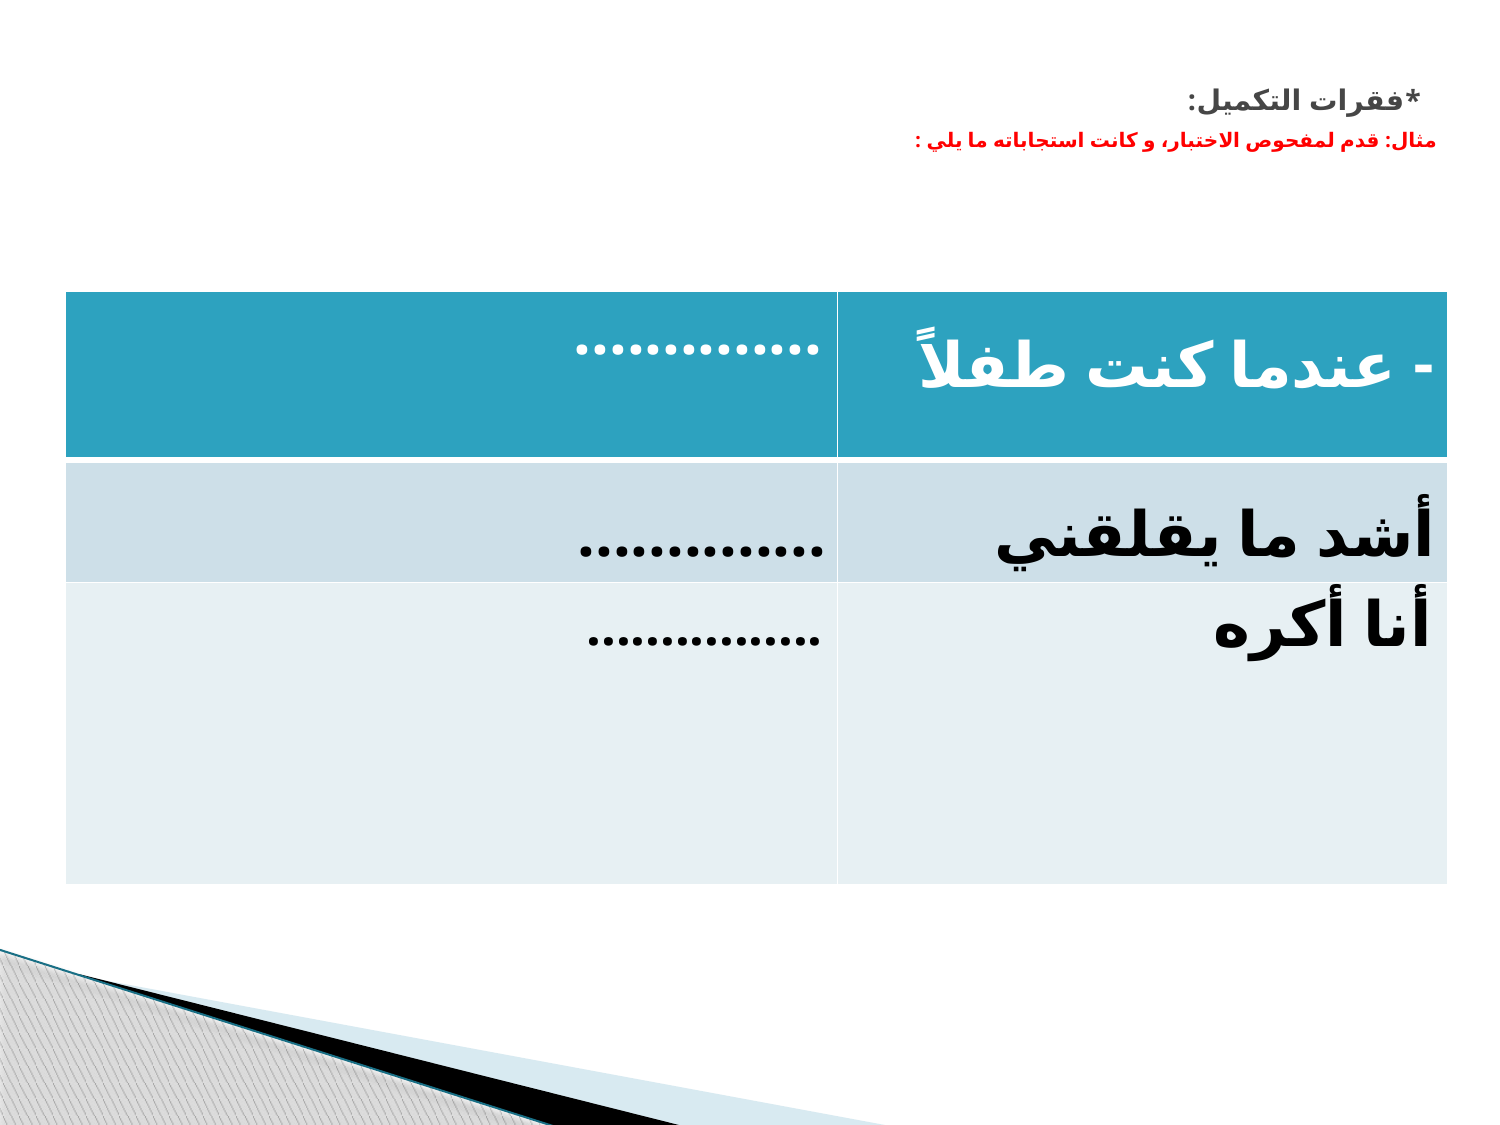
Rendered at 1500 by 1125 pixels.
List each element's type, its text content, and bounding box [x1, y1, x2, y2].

table_cell ................ [66, 583, 837, 884]
table_header - عندما كنت طفلاً [838, 292, 1447, 457]
table_cell أشد ما يقلقني [838, 463, 1447, 582]
title *فقرات التكميل: مثال: قدم لمفحوص الاختبار، و كانت استجاباته ما يلي : [64, 0, 1459, 244]
table_cell أنا أكره [838, 583, 1447, 884]
table_cell .............. [66, 463, 837, 582]
table_header .............. [66, 292, 837, 457]
